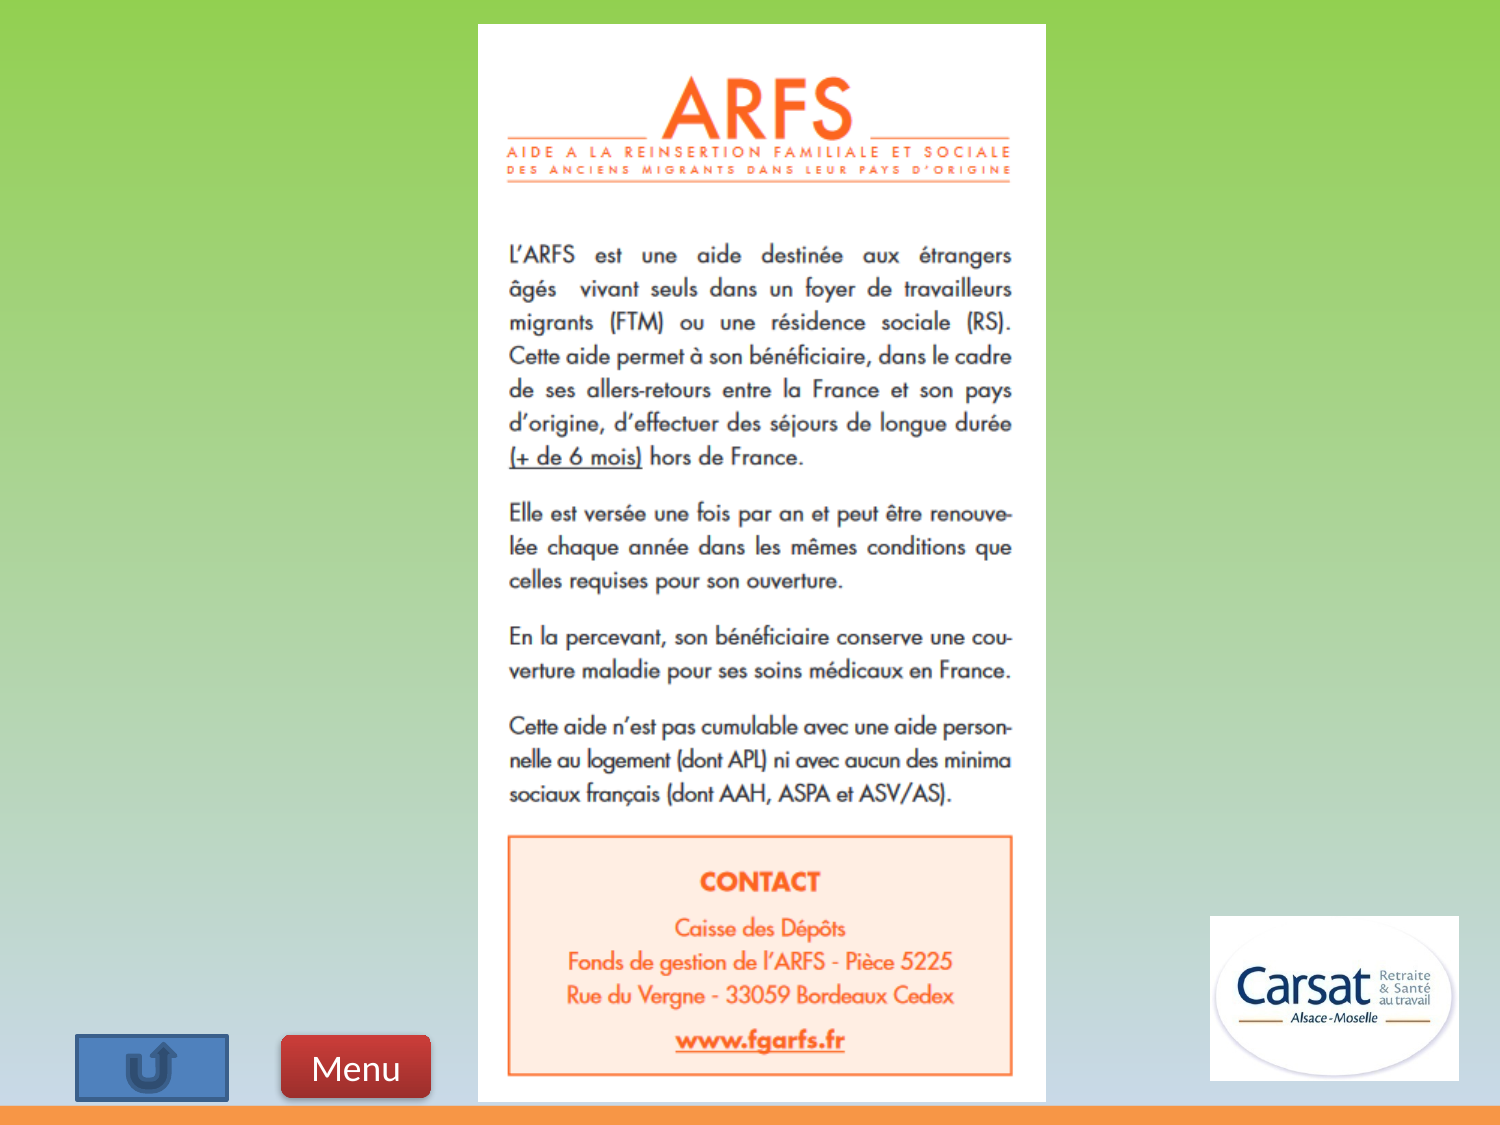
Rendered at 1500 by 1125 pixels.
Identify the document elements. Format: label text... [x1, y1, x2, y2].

picture [477, 24, 1047, 1102]
text_box Menu [281, 1034, 432, 1099]
picture [1210, 916, 1459, 1081]
text_box [75, 1034, 229, 1102]
